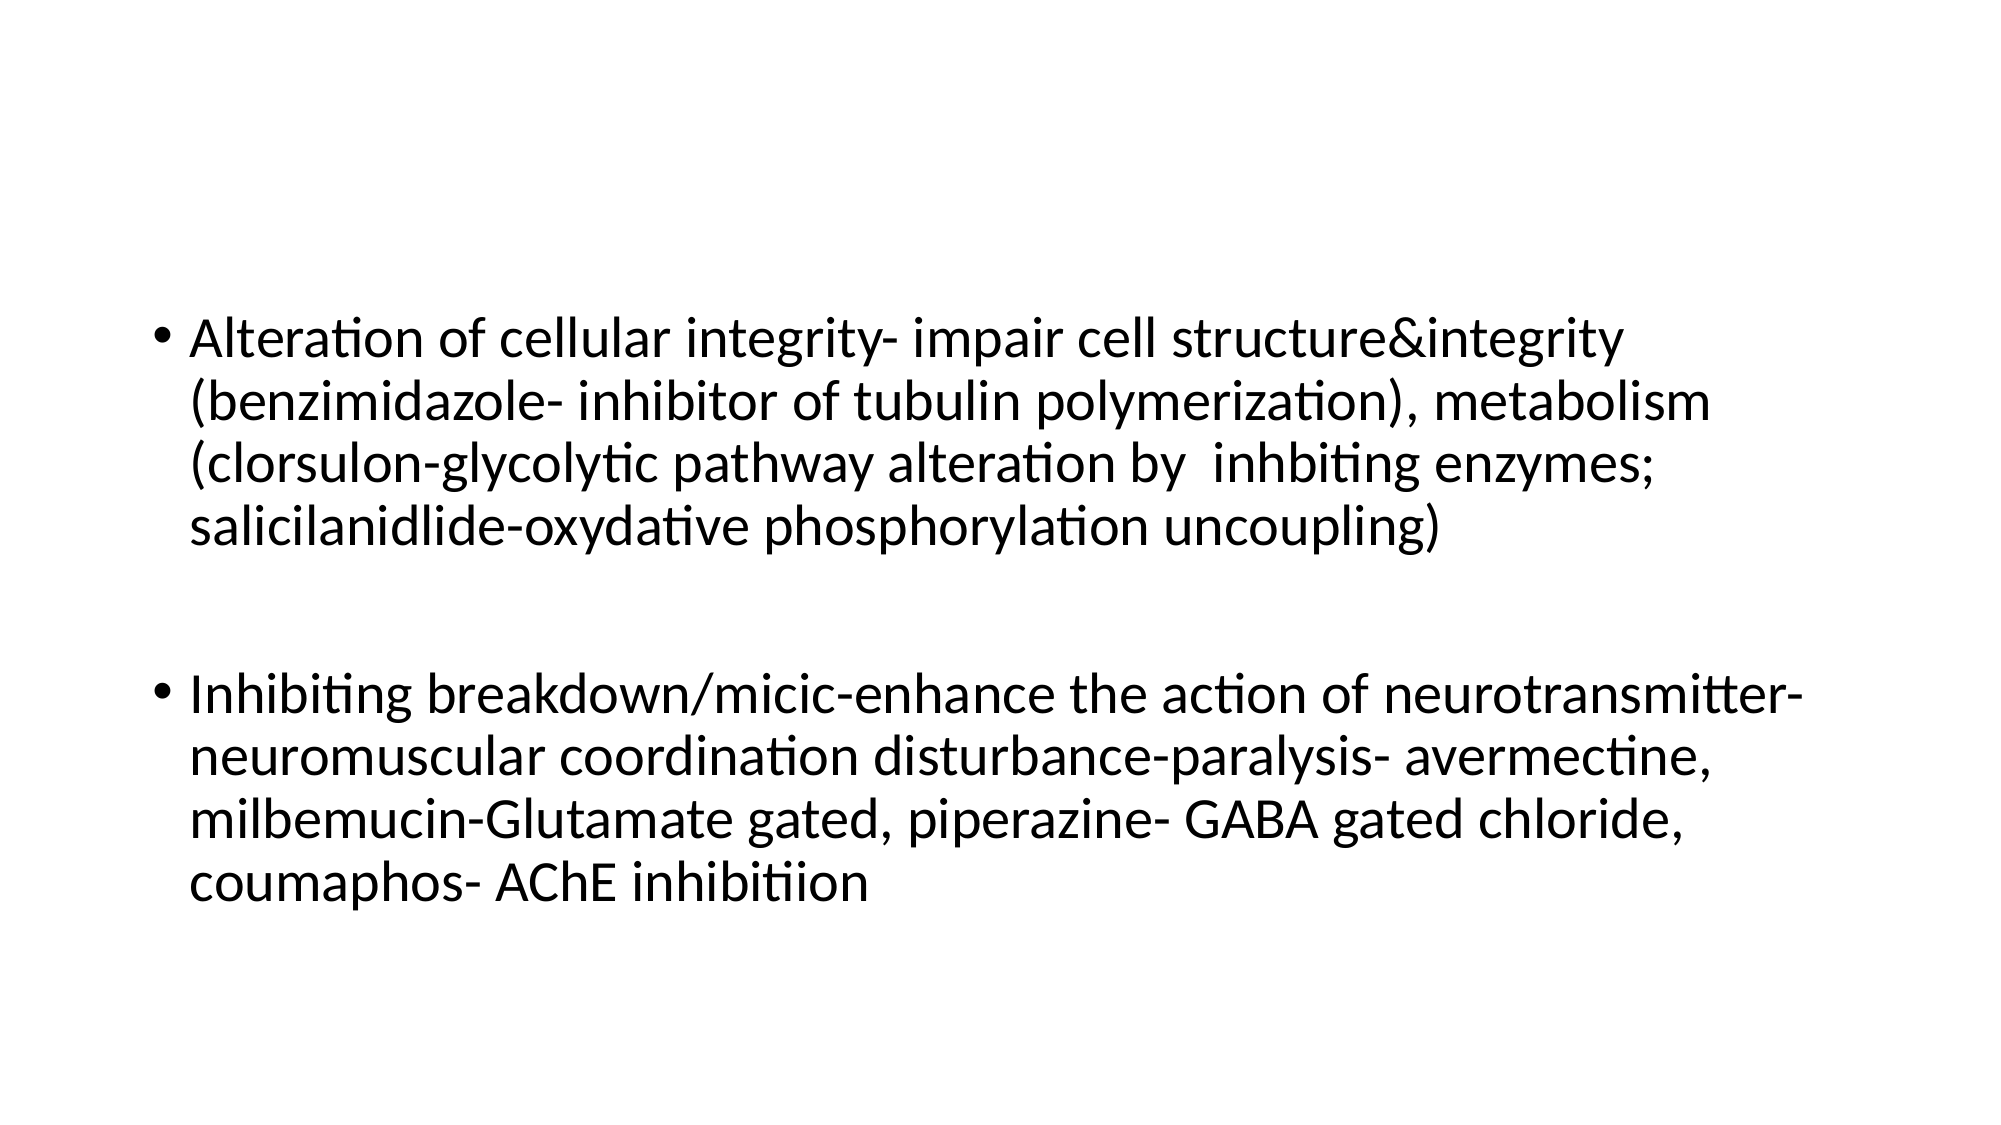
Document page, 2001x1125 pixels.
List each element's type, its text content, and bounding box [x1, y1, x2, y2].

list Alteration of cellular integrity- impair cell structure&integrity (benzimidazole- inhibitor of tubulin polymerization), metabolism (clorsulon-glycolytic pathway alteration by inhbiting enzymes; salicilanidlide-oxydative phosphorylation uncoupling) Inhibiting breakdown/micic-enhance the action of neurotransmitter- neuromuscular coordination disturbance-paralysis- avermectine, milbemucin-Glutamate gated, piperazine- GABA gated chloride, coumaphos- AChE inhibitiion [137, 299, 1863, 1014]
